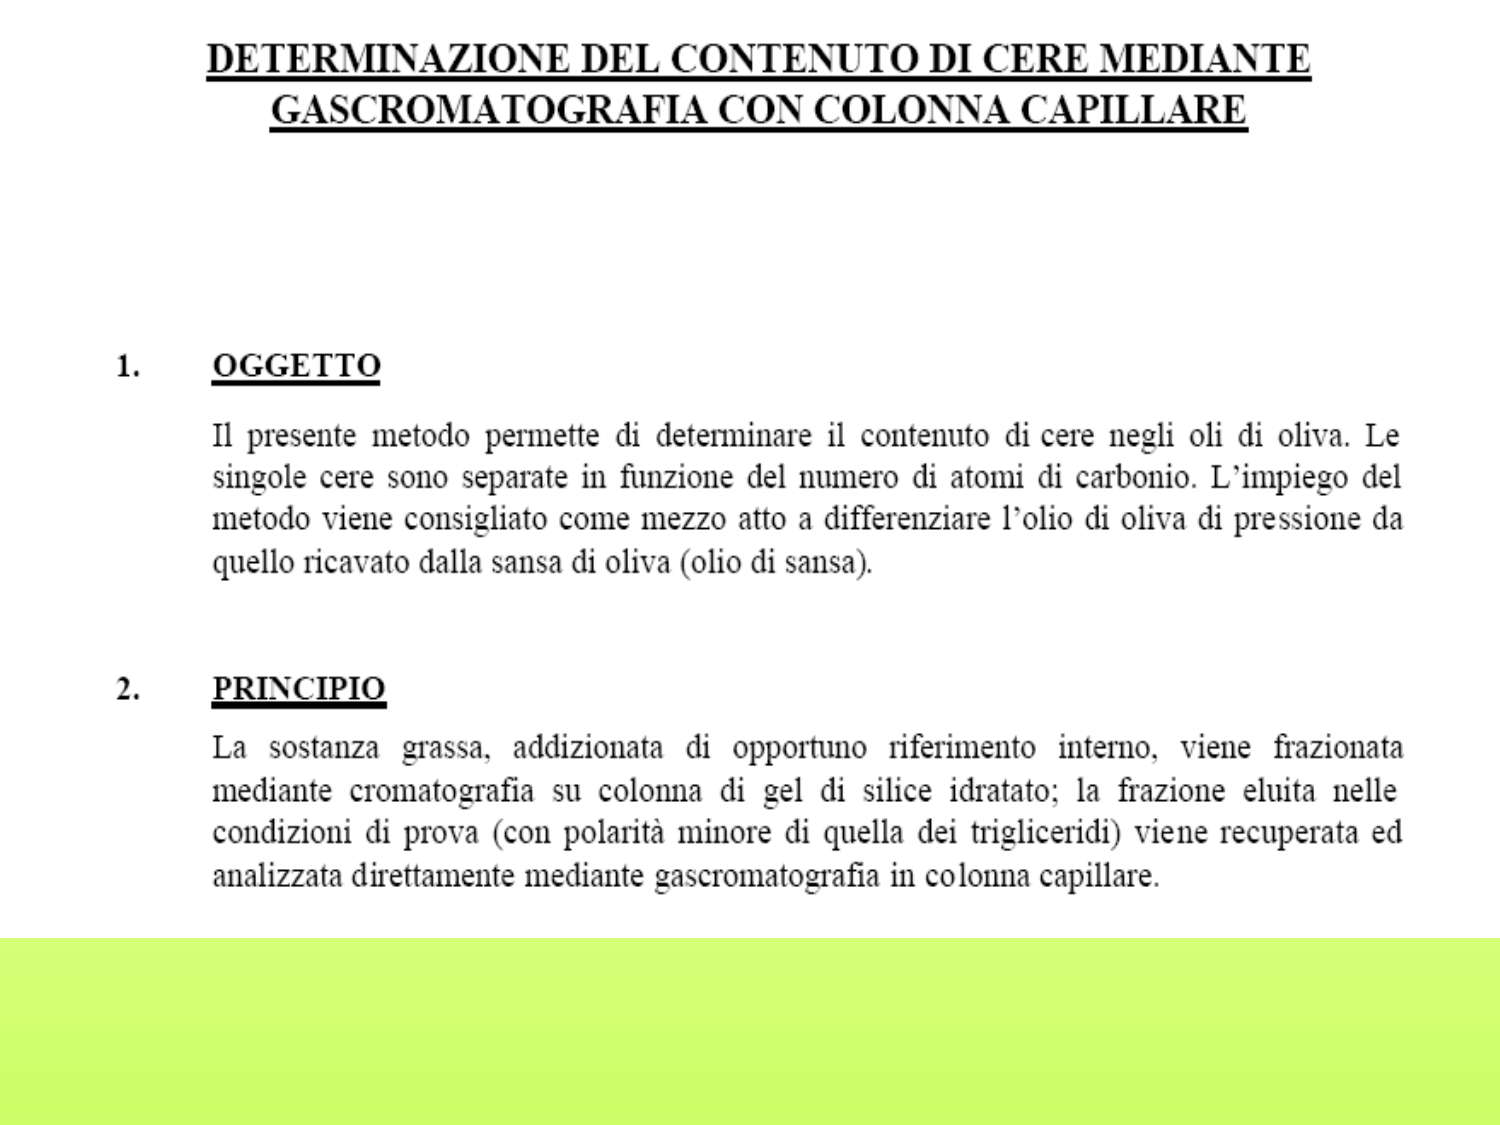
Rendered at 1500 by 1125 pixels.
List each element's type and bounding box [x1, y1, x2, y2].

picture [0, 0, 1500, 938]
